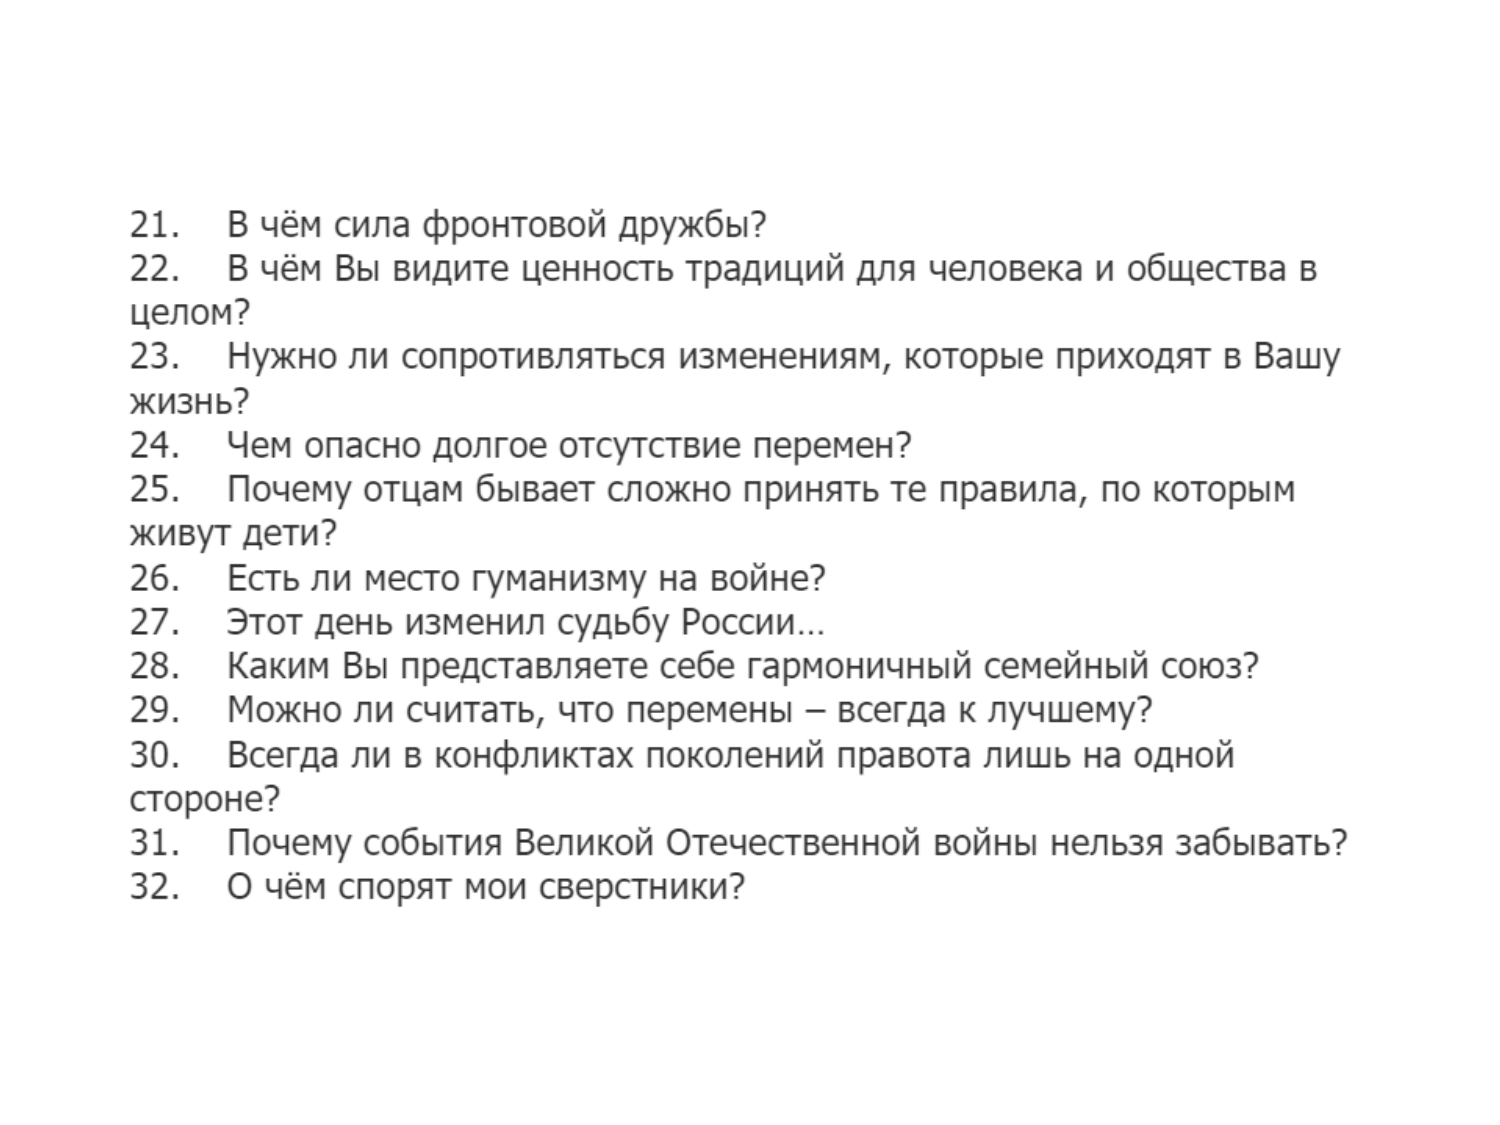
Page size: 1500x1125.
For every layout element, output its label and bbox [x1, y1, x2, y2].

picture [115, 206, 1385, 919]
